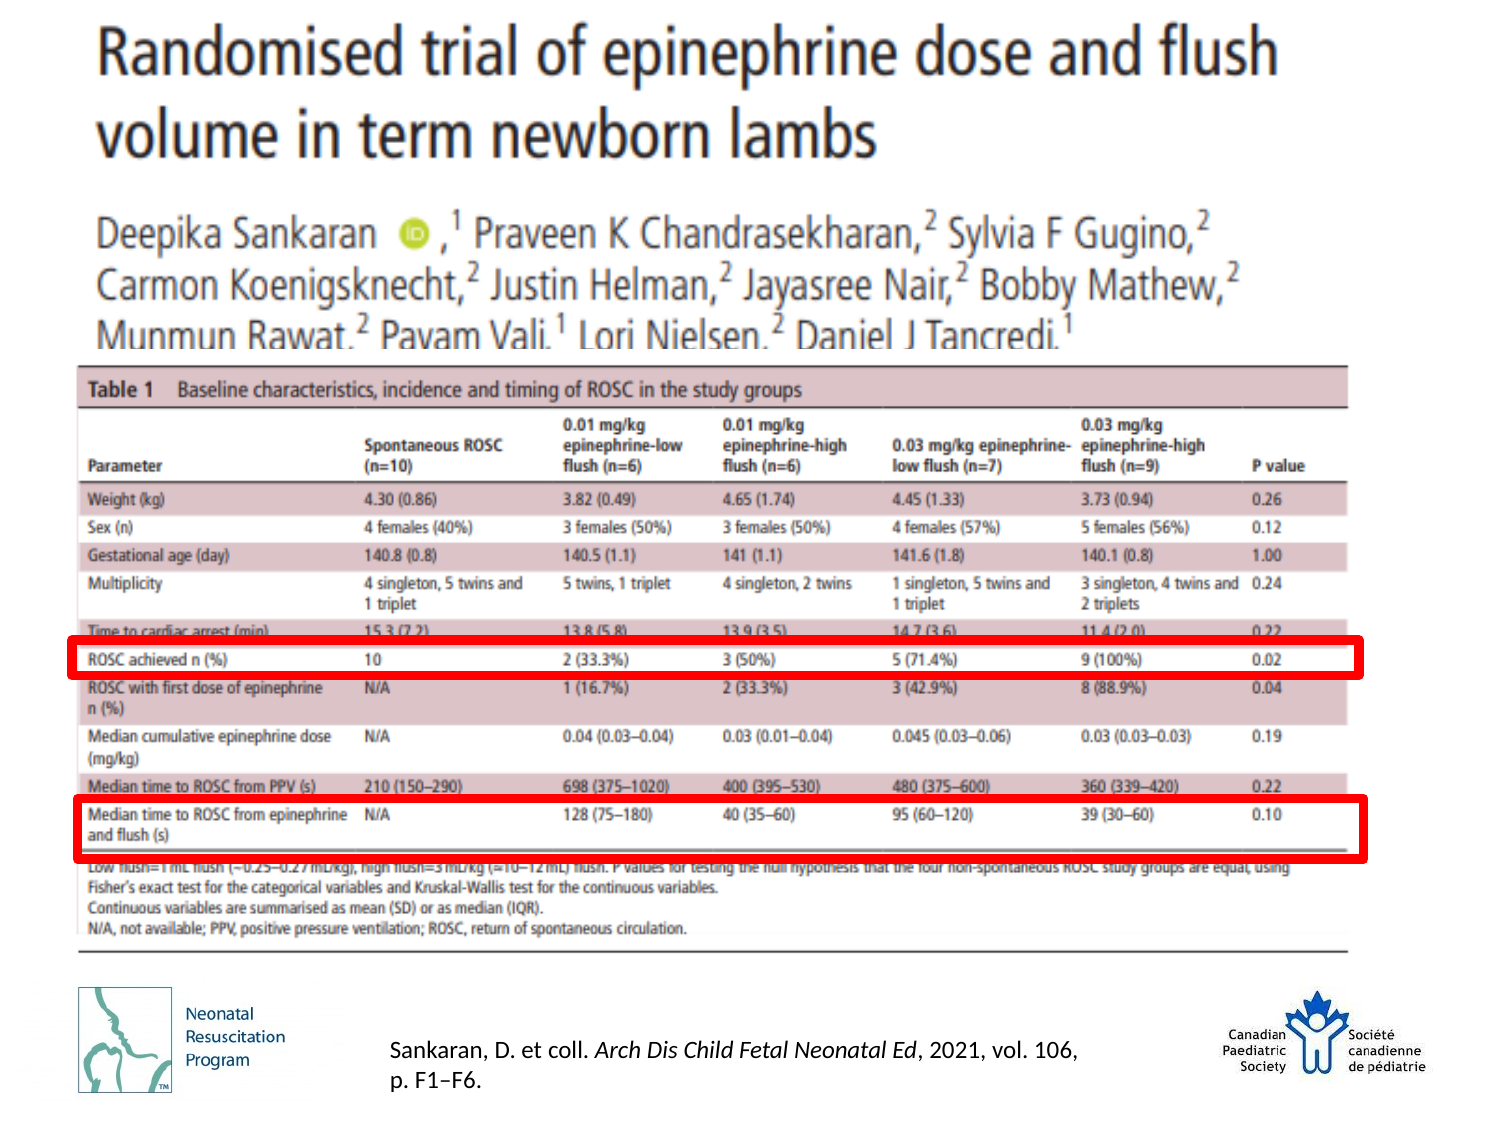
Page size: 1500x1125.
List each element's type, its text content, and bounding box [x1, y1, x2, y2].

text_box Sankaran, D. et coll. Arch Dis Child Fetal Neonatal Ed, 2021, vol. 106, p. F1–F6. [374, 1026, 1125, 1101]
picture [17, 978, 345, 1102]
picture [64, 18, 1459, 1125]
